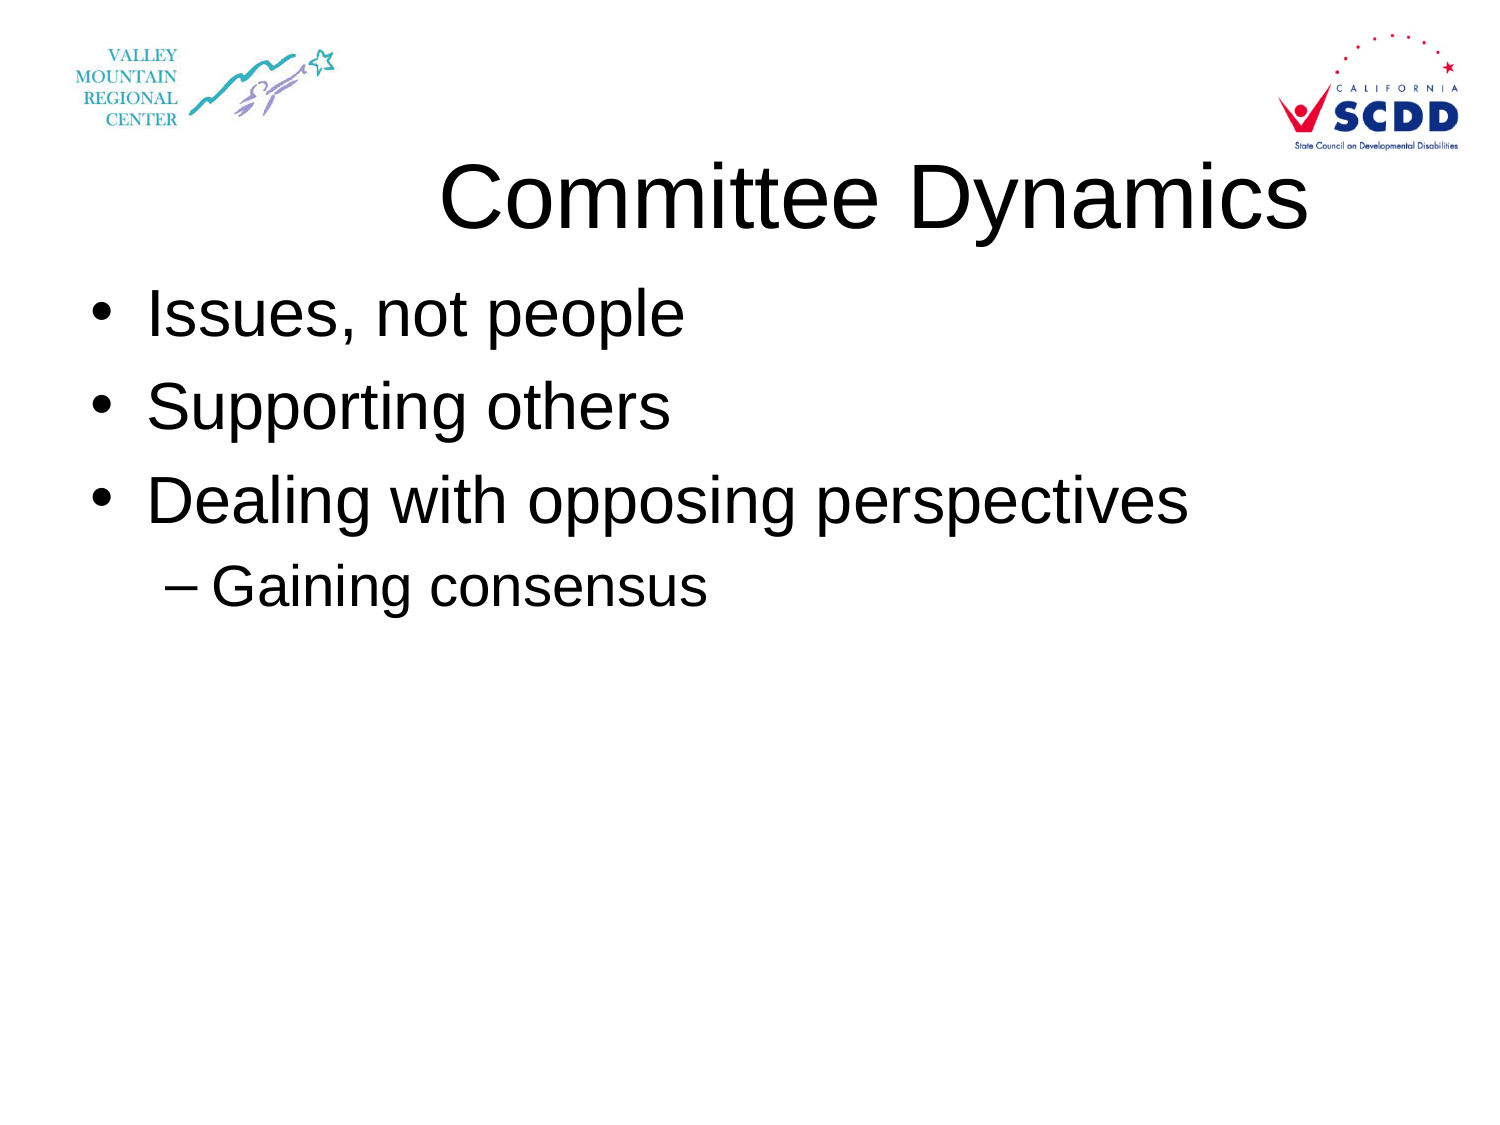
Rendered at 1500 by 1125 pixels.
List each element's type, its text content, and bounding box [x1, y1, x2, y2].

title Committee Dynamics [337, 98, 1413, 262]
picture [1274, 29, 1470, 158]
list Issues, not people Supporting others Dealing with opposing perspectives Gaining consensus [75, 262, 1425, 1005]
picture [37, 41, 636, 132]
